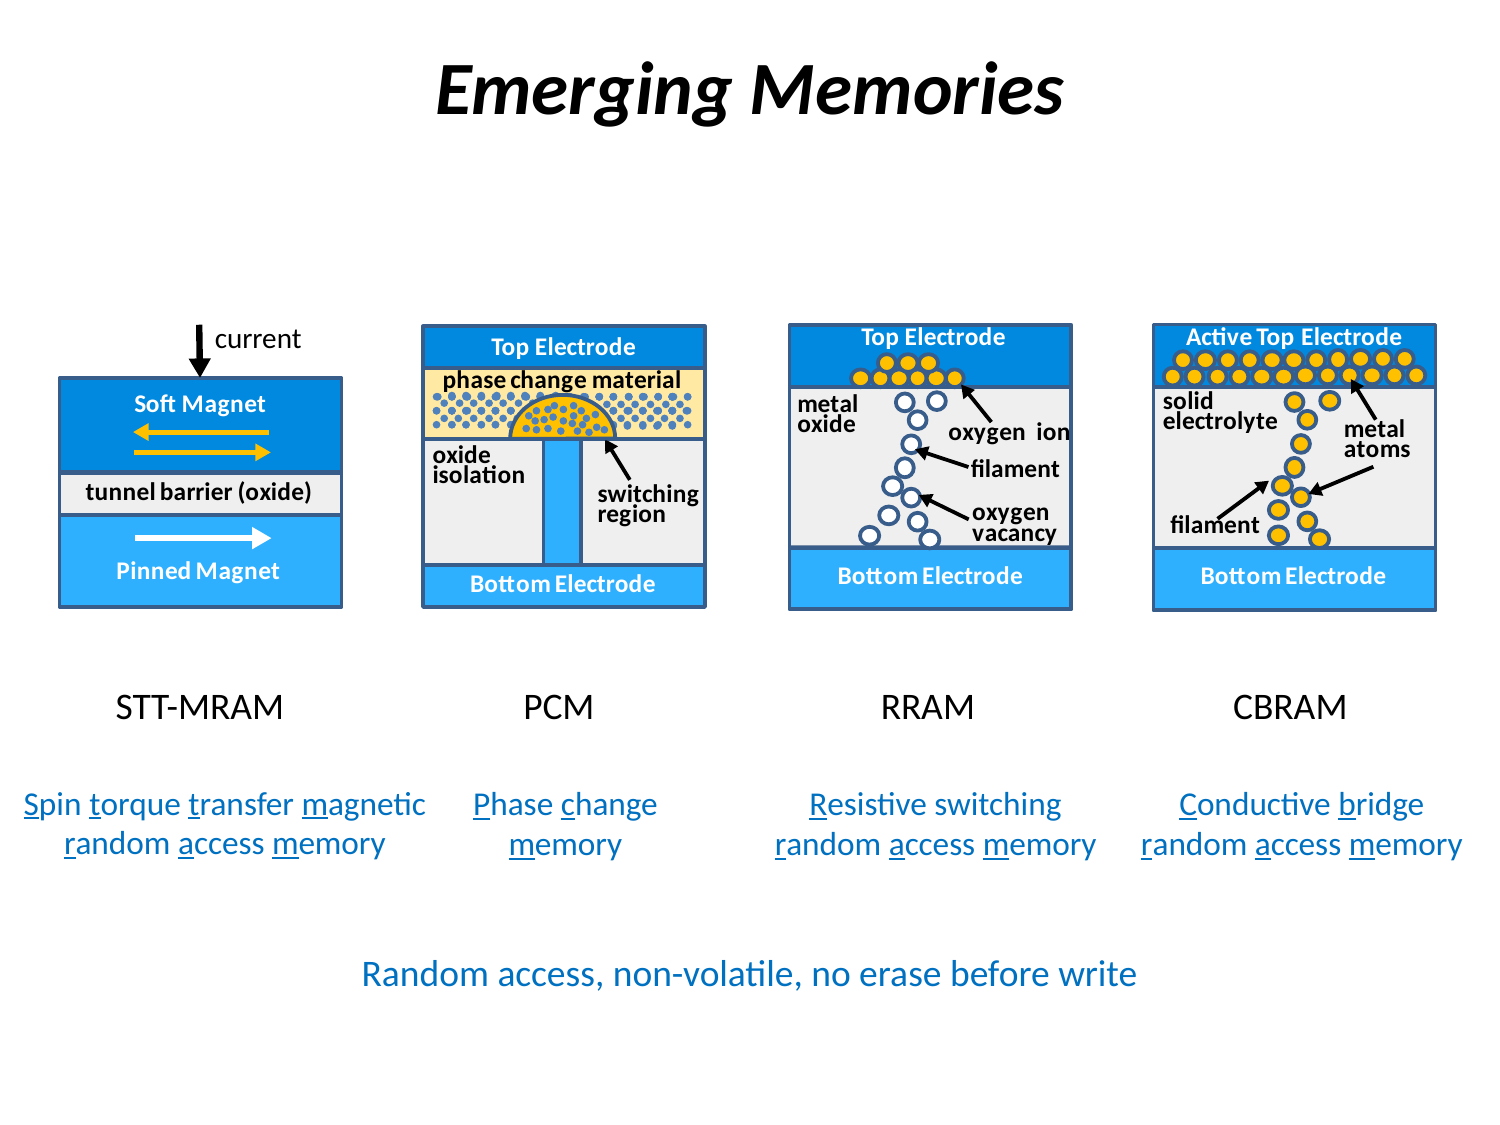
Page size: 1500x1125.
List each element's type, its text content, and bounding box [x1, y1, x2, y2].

text_box Phase change memory [412, 774, 719, 870]
text_box RRAM [830, 674, 1025, 735]
text_box Random access, non-volatile, no erase before write [346, 941, 1154, 1002]
text_box Conductive bridge random access memory [1116, 774, 1488, 870]
text_box Spin torque transfer magnetic random access memory [0, 774, 412, 869]
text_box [55, 312, 363, 609]
text_box Resistive switching random access memory [749, 774, 1116, 870]
title Emerging Memories [73, 31, 1427, 138]
text_box STT-MRAM [69, 674, 331, 735]
picture [780, 312, 1075, 612]
text_box CBRAM [1193, 674, 1388, 735]
picture [415, 321, 709, 610]
text_box PCM [461, 674, 656, 735]
picture [1146, 312, 1438, 613]
